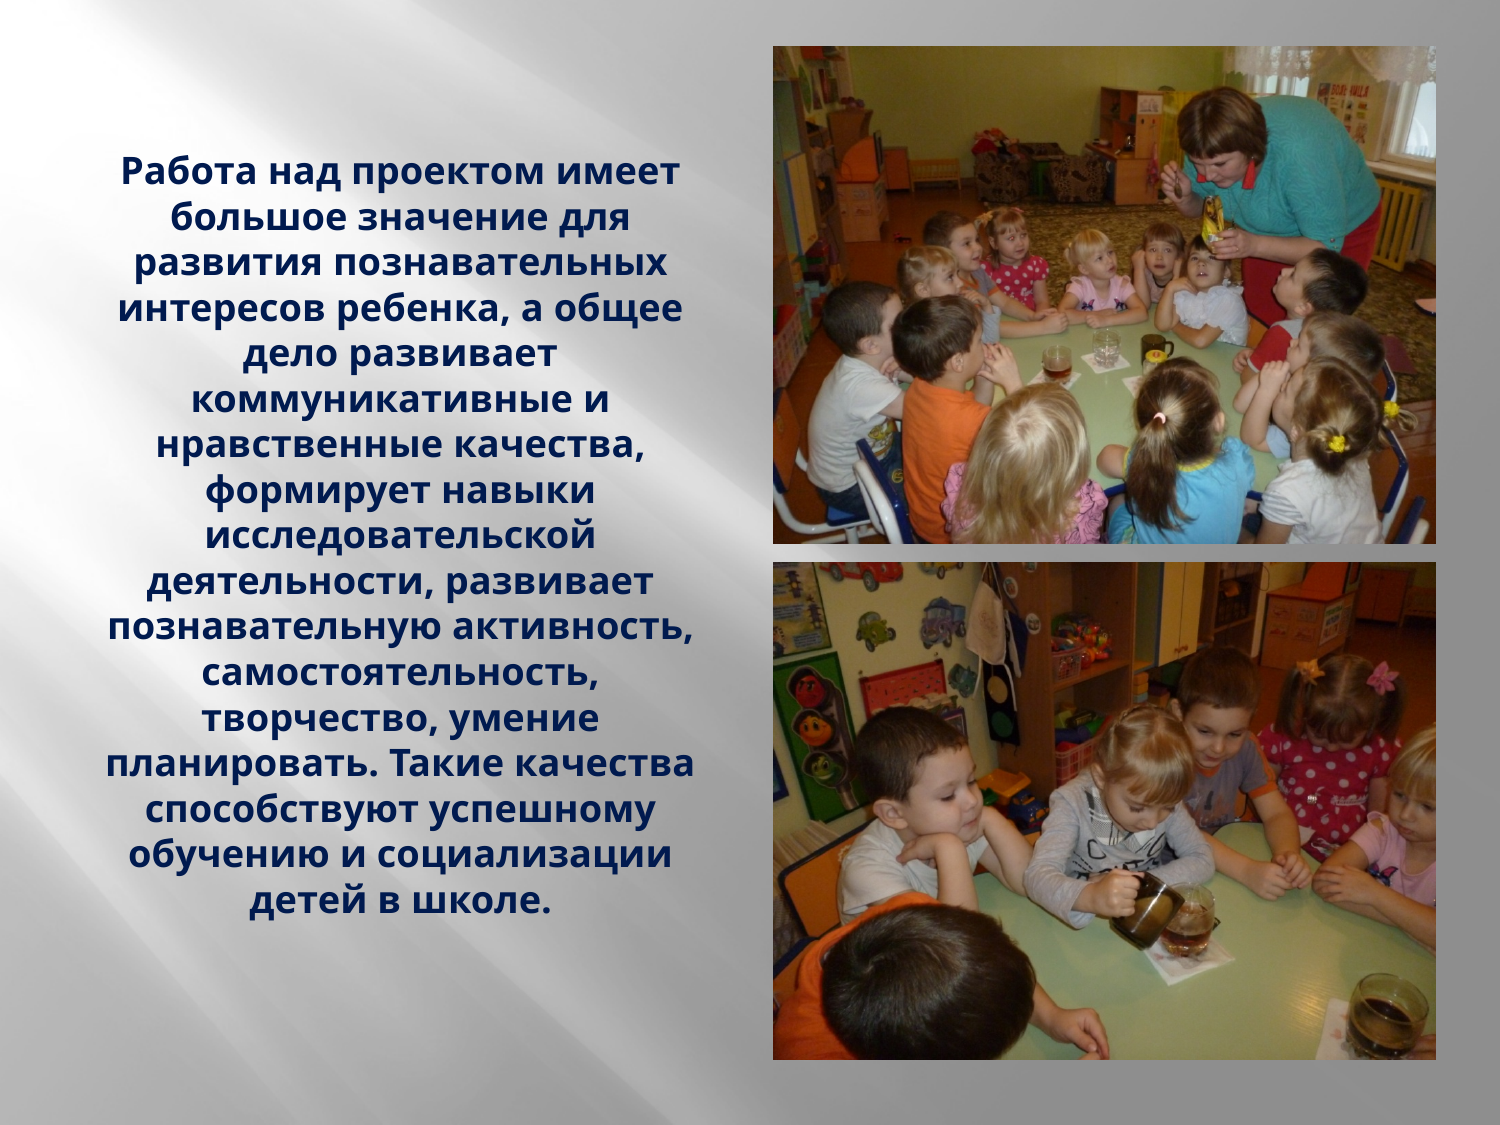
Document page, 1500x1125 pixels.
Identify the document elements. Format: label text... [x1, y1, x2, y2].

title Работа над проектом имеет большое значение для развития познавательных интересов ребенка, а общее дело развивает коммуникативные и нравственные качества, формирует навыки исследовательской деятельности, развивает познавательную активность, самостоятельность, творчество, умение планировать. Такие качества способствуют успешному обучению и социализации детей в школе. [75, 45, 727, 1055]
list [773, 46, 1437, 544]
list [773, 562, 1437, 1060]
